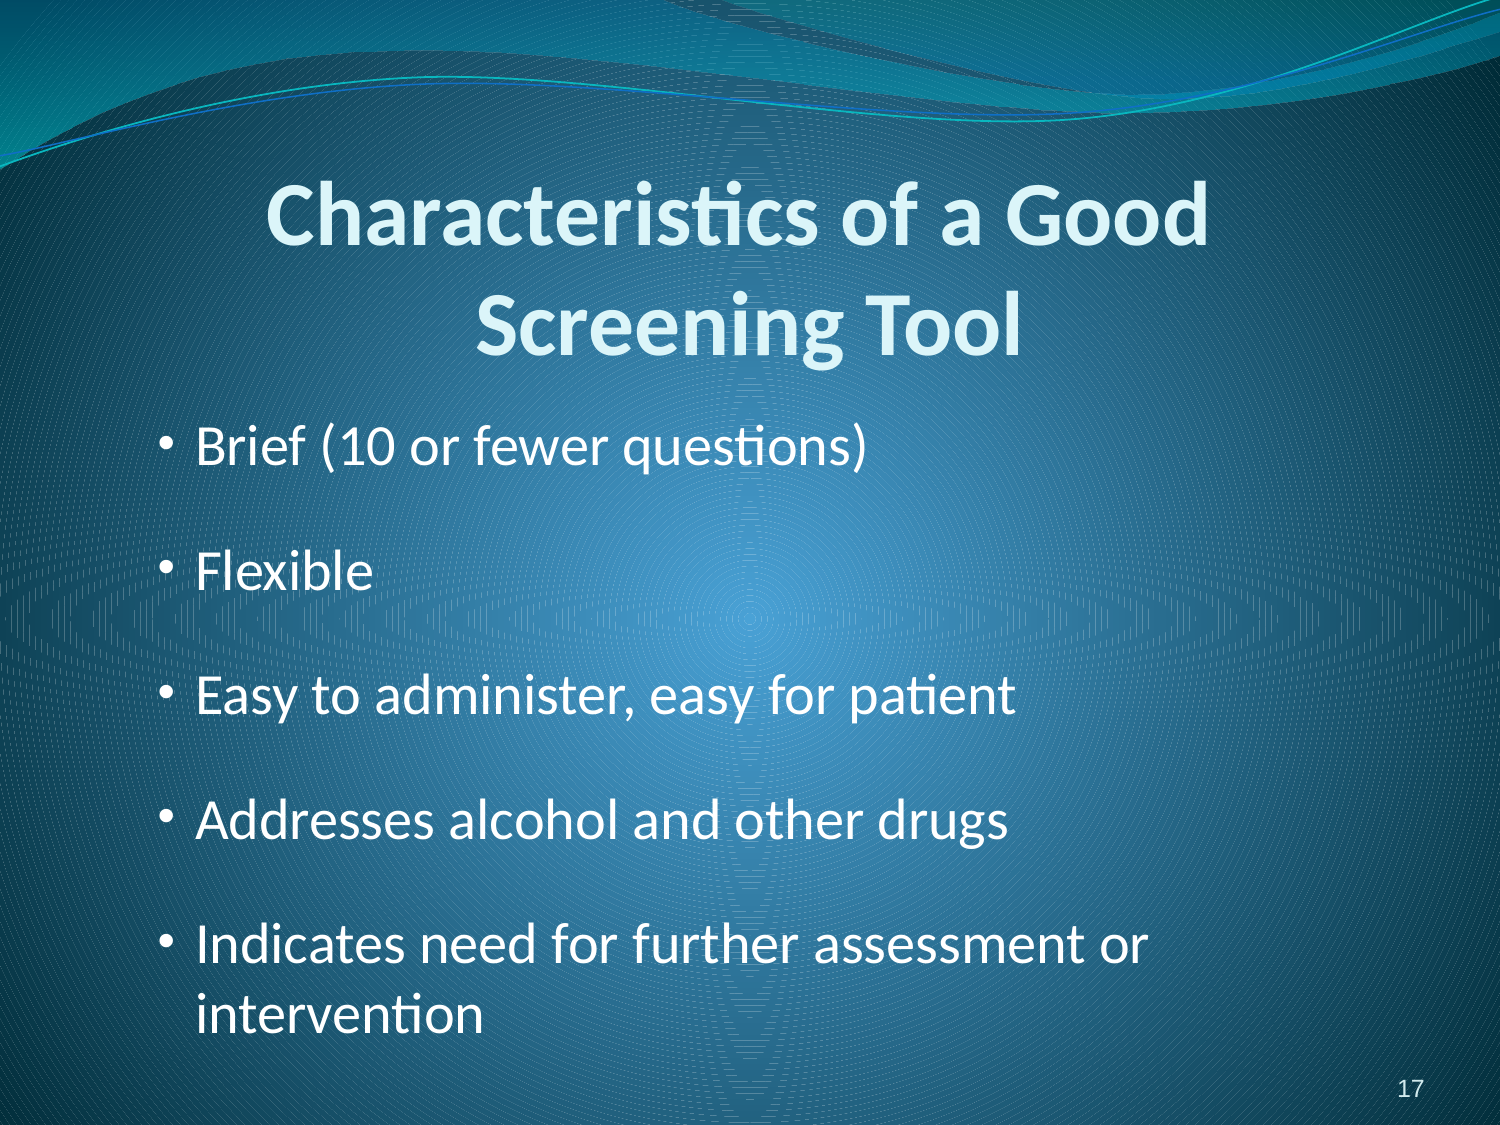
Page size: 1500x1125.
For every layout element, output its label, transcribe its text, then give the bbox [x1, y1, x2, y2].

title Characteristics of a Good Screening Tool [150, 149, 1350, 374]
slide_number 17 [1299, 1042, 1425, 1103]
list Brief (10 or fewer questions) Flexible Easy to administer, easy for patient Addresses alcohol and other drugs Indicates need for further assessment or intervention [150, 399, 1375, 1100]
